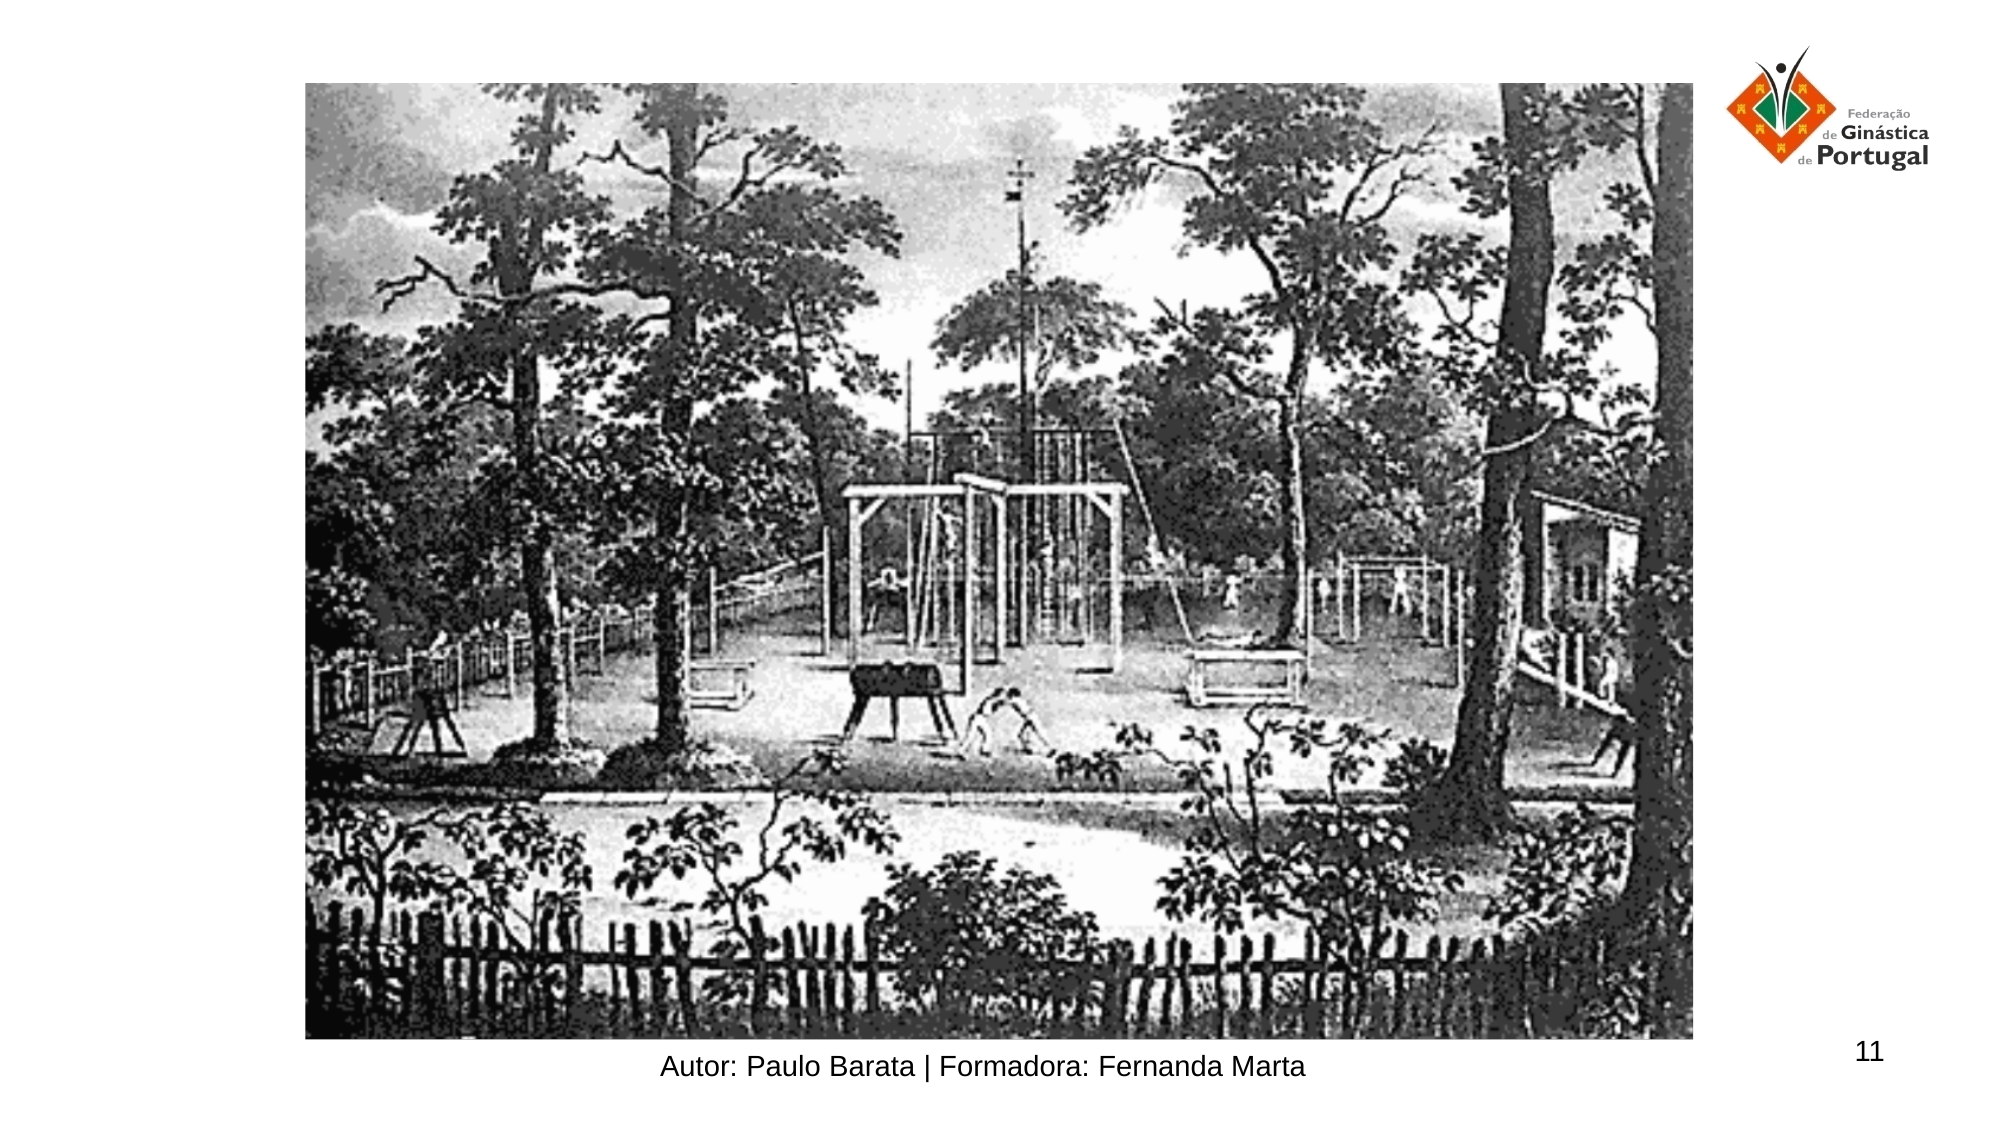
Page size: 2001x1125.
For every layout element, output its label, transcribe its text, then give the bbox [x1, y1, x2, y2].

text_box Autor: Paulo Barata | Formadora: Fernanda Marta [338, 1048, 1629, 1090]
slide_number 11 [1433, 1024, 1901, 1103]
picture [305, 82, 1694, 1041]
picture [1724, 43, 1934, 173]
